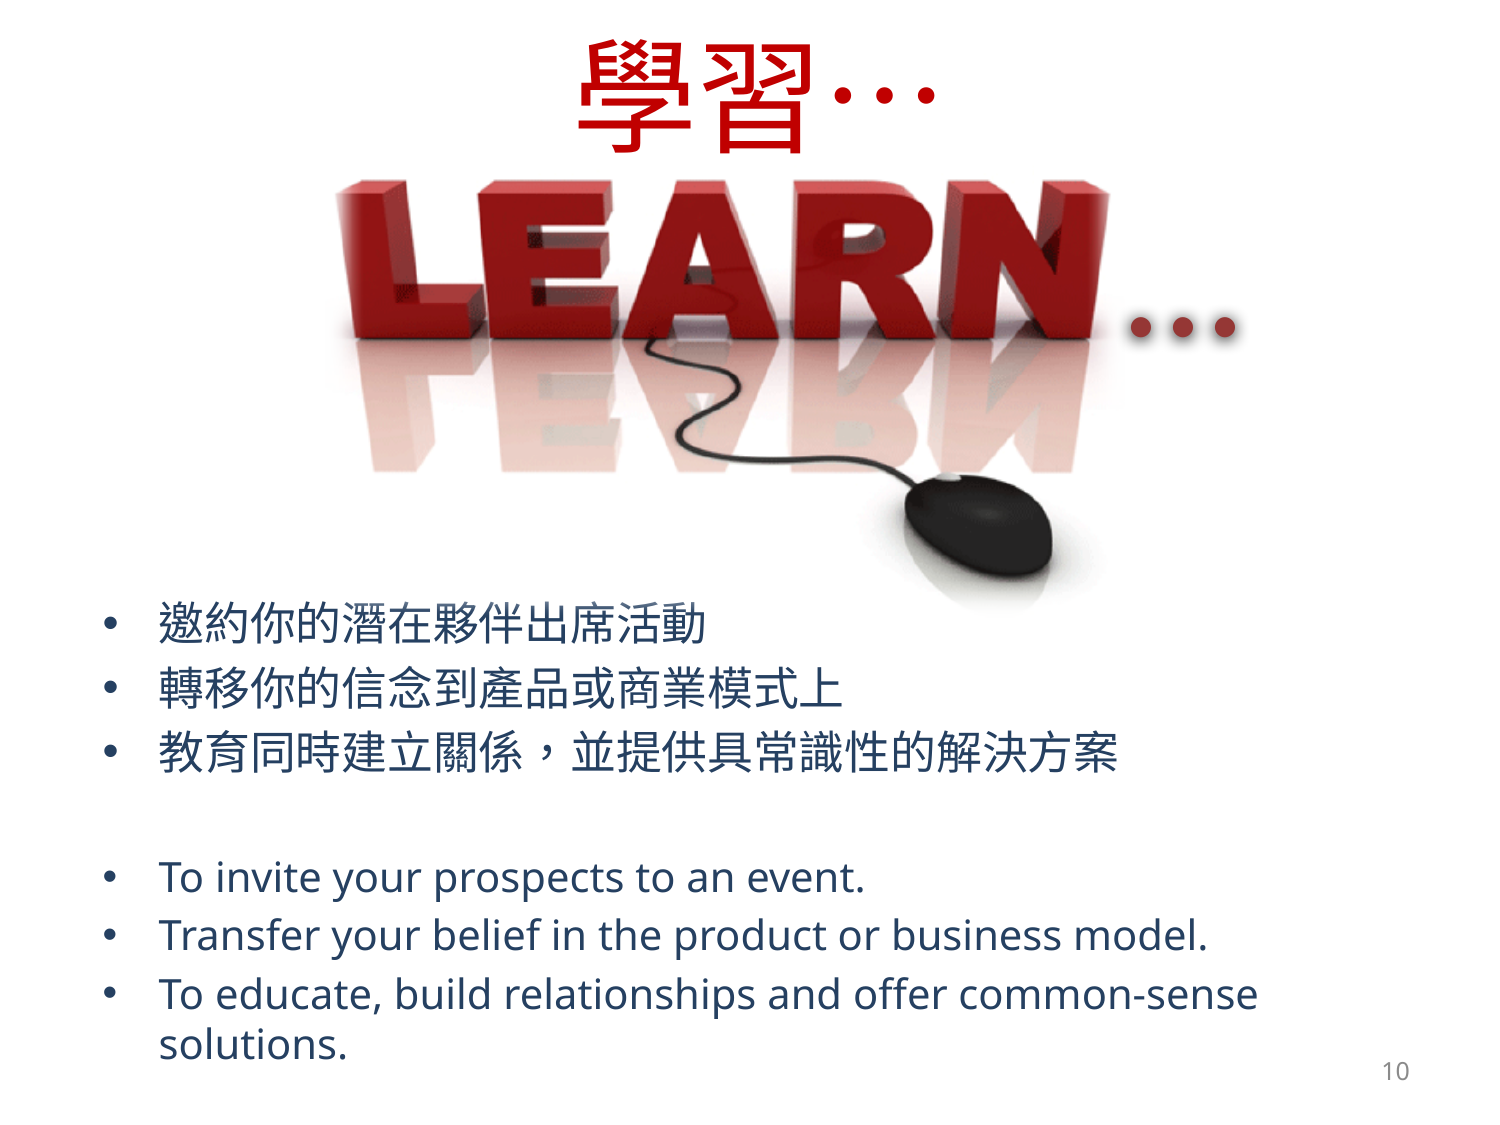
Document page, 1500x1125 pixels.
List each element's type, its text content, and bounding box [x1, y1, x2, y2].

title 學習… [370, 0, 1150, 188]
picture [324, 112, 1126, 619]
slide_number 10 [1074, 1042, 1425, 1103]
list 邀約你的潛在夥伴出席活動 轉移你的信念到產品或商業模式上 教育同時建立關係，並提供具常識性的解決方案 To invite your prospects to an event. Transfer your belief in the product or business model. To educate, build relationships and offer common-sense solutions. [87, 587, 1438, 1075]
text_box ... [1129, 162, 1262, 378]
